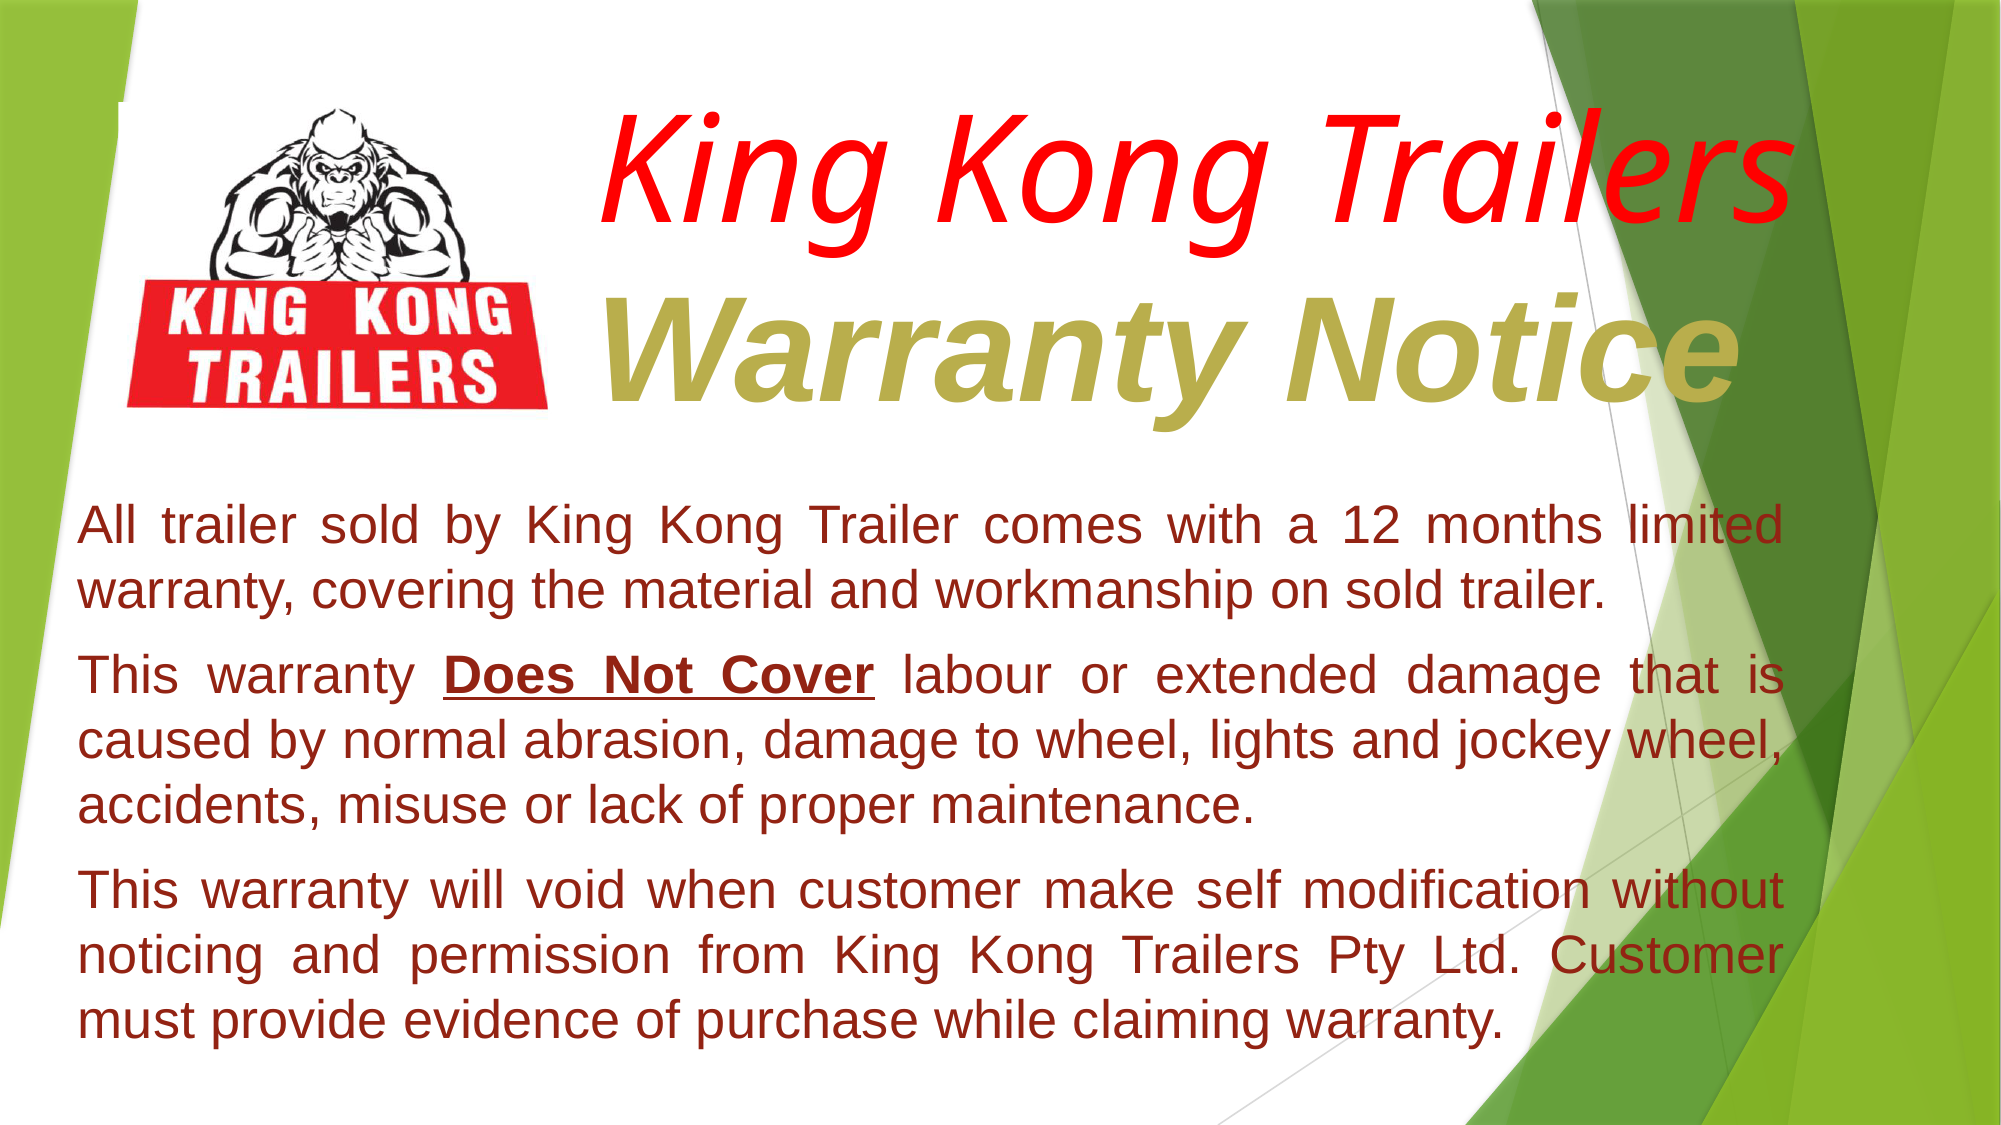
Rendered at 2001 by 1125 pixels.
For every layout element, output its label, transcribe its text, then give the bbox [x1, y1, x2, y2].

text_box King Kong Trailers [589, 66, 1828, 334]
text_box All trailer sold by King Kong Trailer comes with a 12 months limited warranty, covering the material and workmanship on sold trailer. This warranty Does Not Cover labour or extended damage that is caused by normal abrasion, damage to wheel, lights and jockey wheel, accidents, misuse or lack of proper maintenance. This warranty will void when customer make self modification without noticing and permission from King Kong Trailers Pty Ltd. Customer must provide evidence of purchase while claiming warranty. [71, 483, 1794, 1125]
text_box Warranty Notice [589, 334, 1763, 449]
picture [117, 102, 585, 430]
